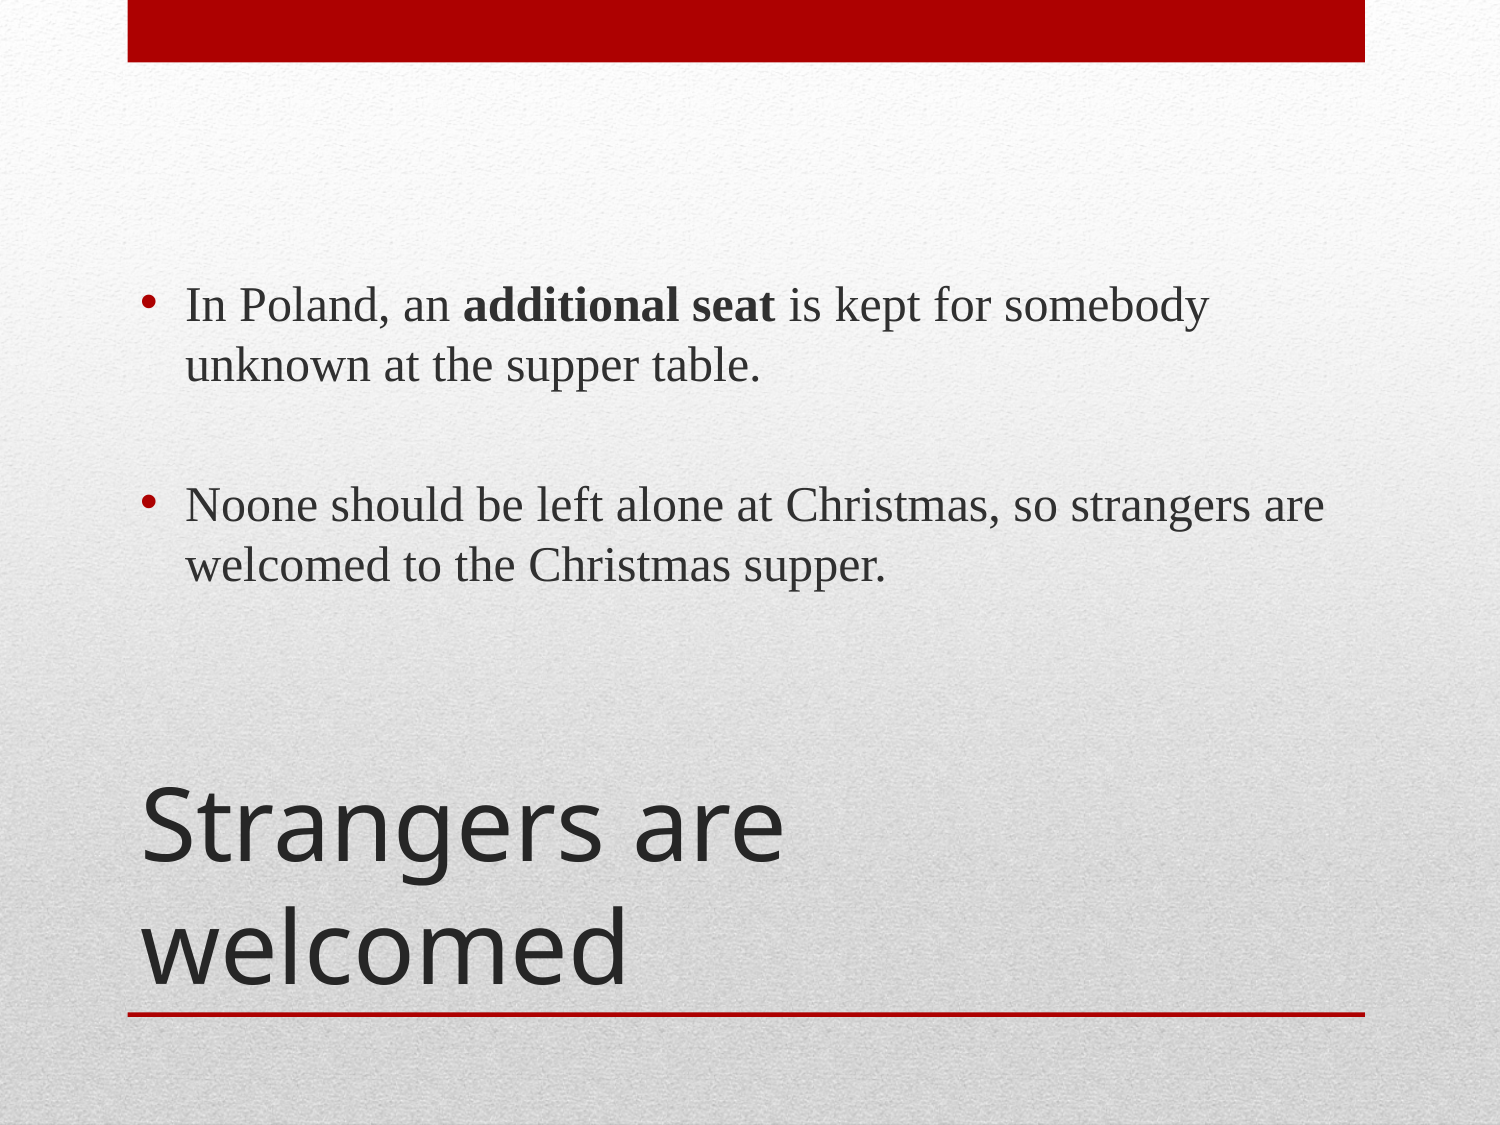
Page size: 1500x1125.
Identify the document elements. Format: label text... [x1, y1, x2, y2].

title Strangers are welcomed [125, 750, 1238, 1013]
list In Poland, an additional seat is kept for somebody unknown at the supper table. Noone should be left alone at Christmas, so strangers are welcomed to the Christmas supper. [125, 112, 1363, 750]
